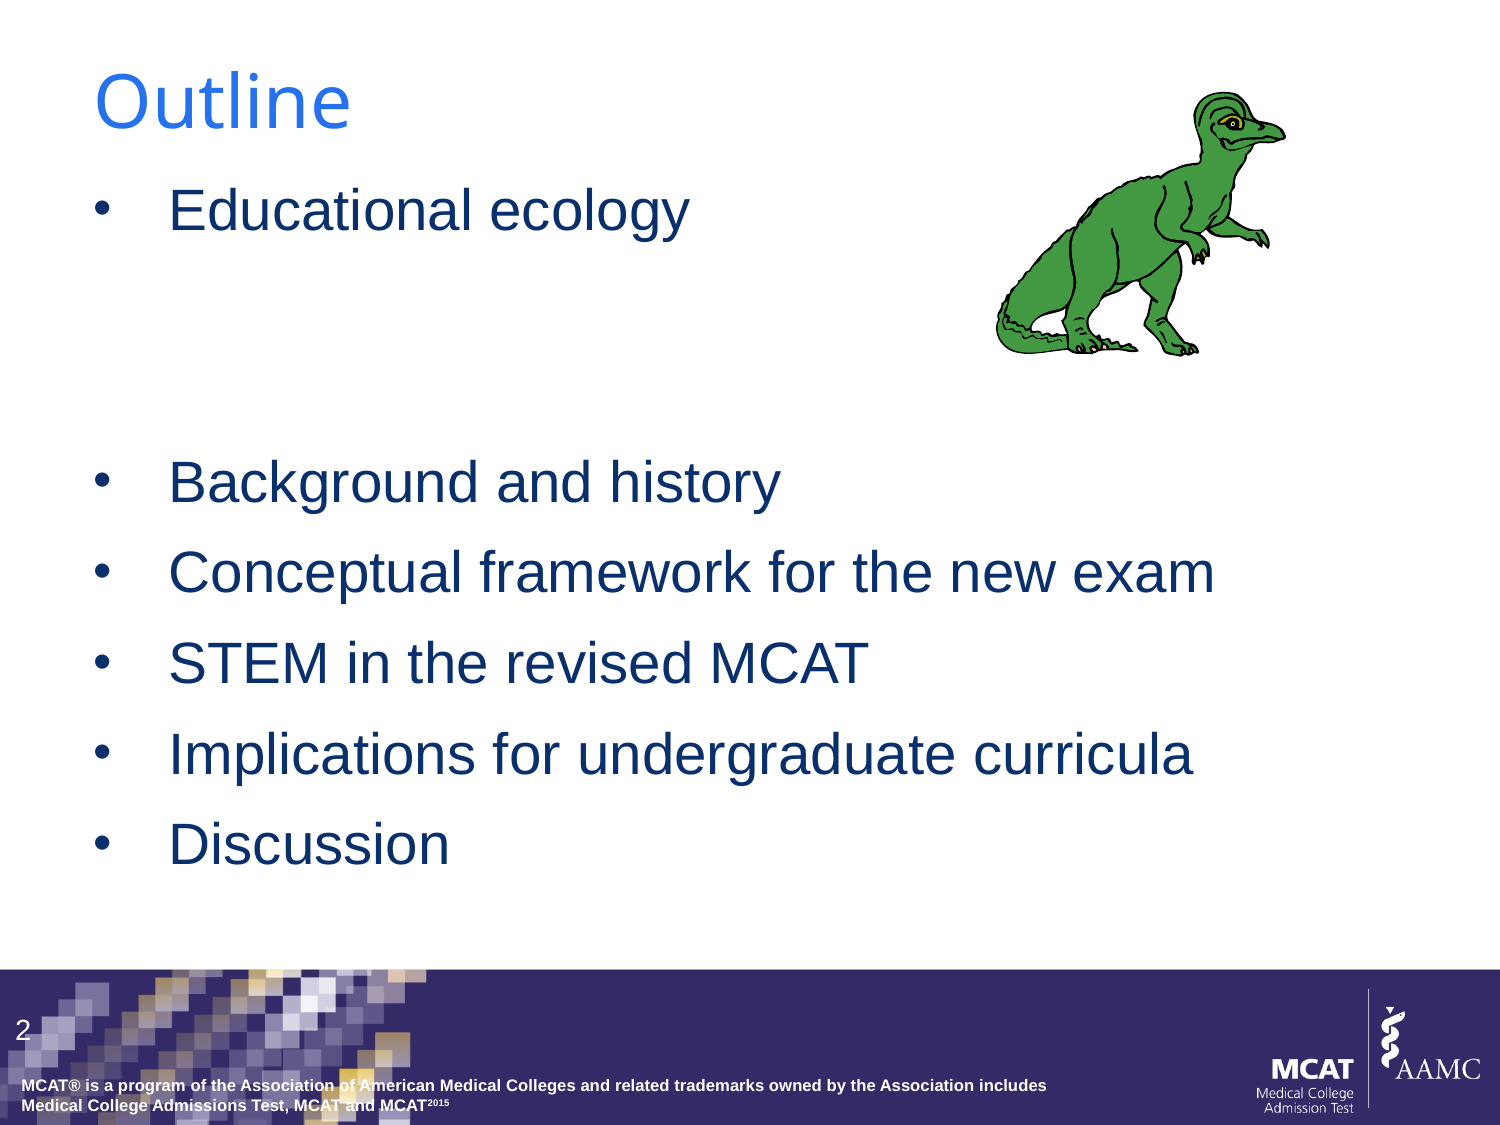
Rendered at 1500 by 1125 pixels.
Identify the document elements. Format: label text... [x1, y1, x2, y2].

picture [993, 90, 1287, 364]
list Educational ecology Background and history Conceptual framework for the new exam STEM in the revised MCAT Implications for undergraduate curricula Discussion [93, 180, 1405, 963]
picture [0, 969, 1500, 1125]
slide_number 2 [0, 999, 350, 1060]
title Outline [93, 42, 1470, 145]
